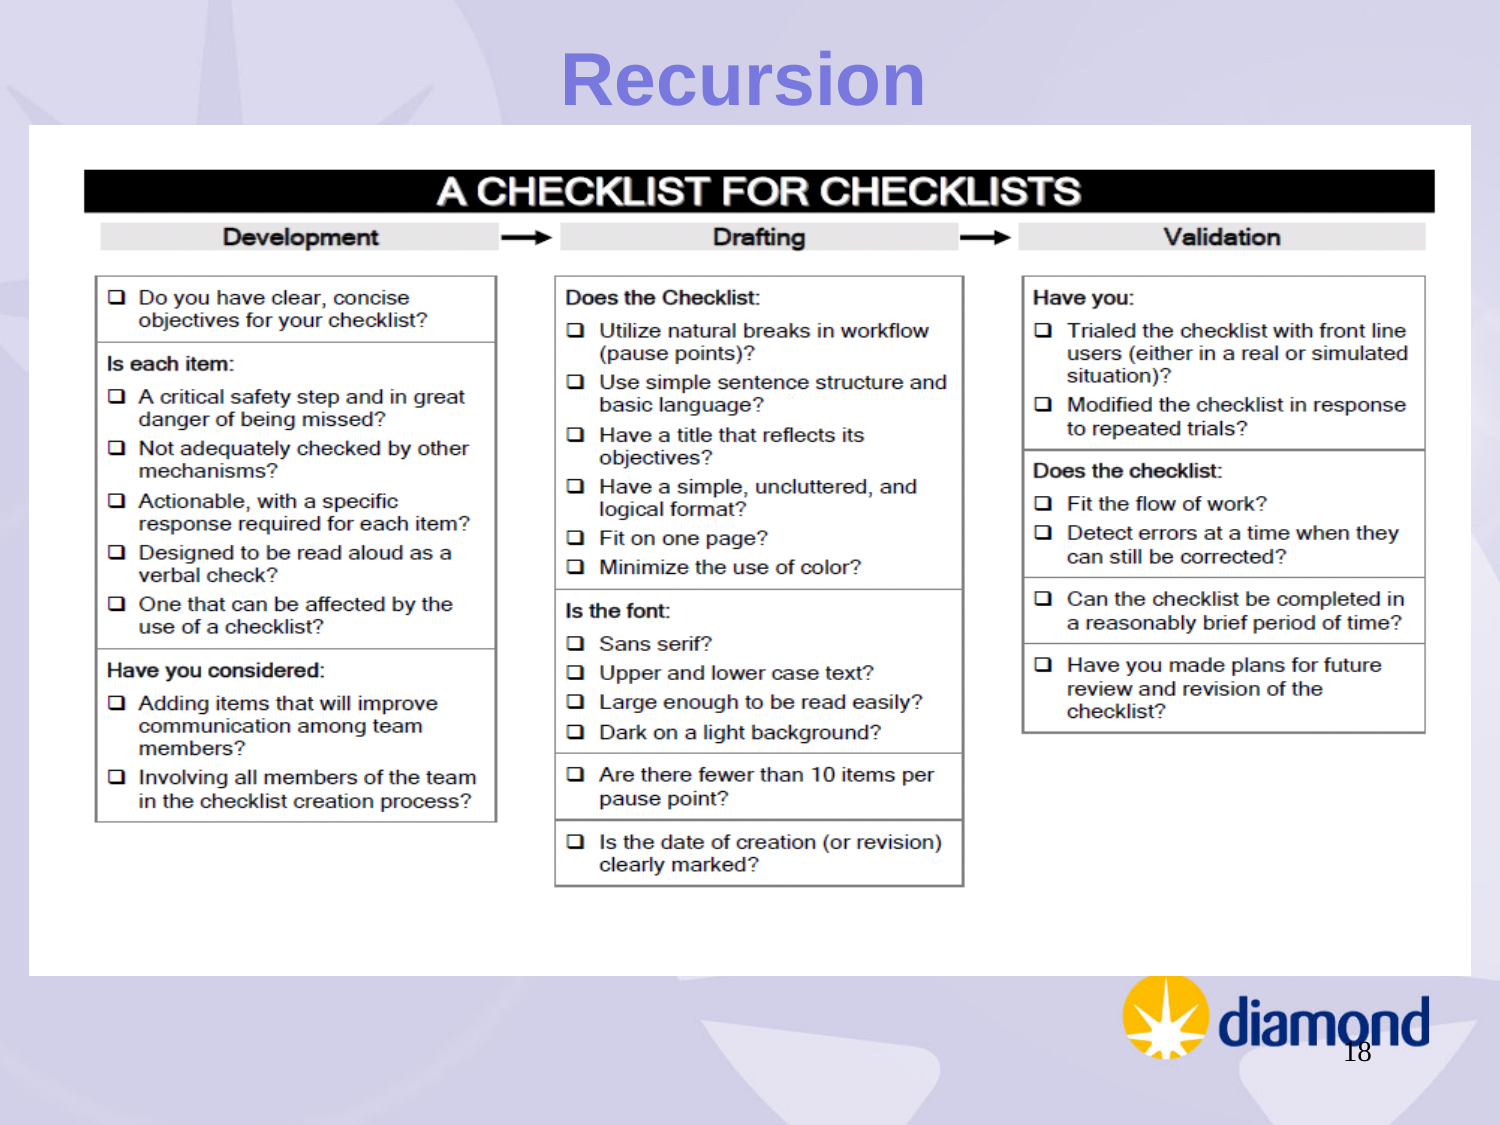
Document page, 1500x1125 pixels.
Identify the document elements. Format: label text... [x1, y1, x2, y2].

slide_number 18 [1074, 1024, 1388, 1101]
picture [0, 0, 1500, 1125]
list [29, 125, 1471, 977]
title Recursion [112, 24, 1377, 123]
